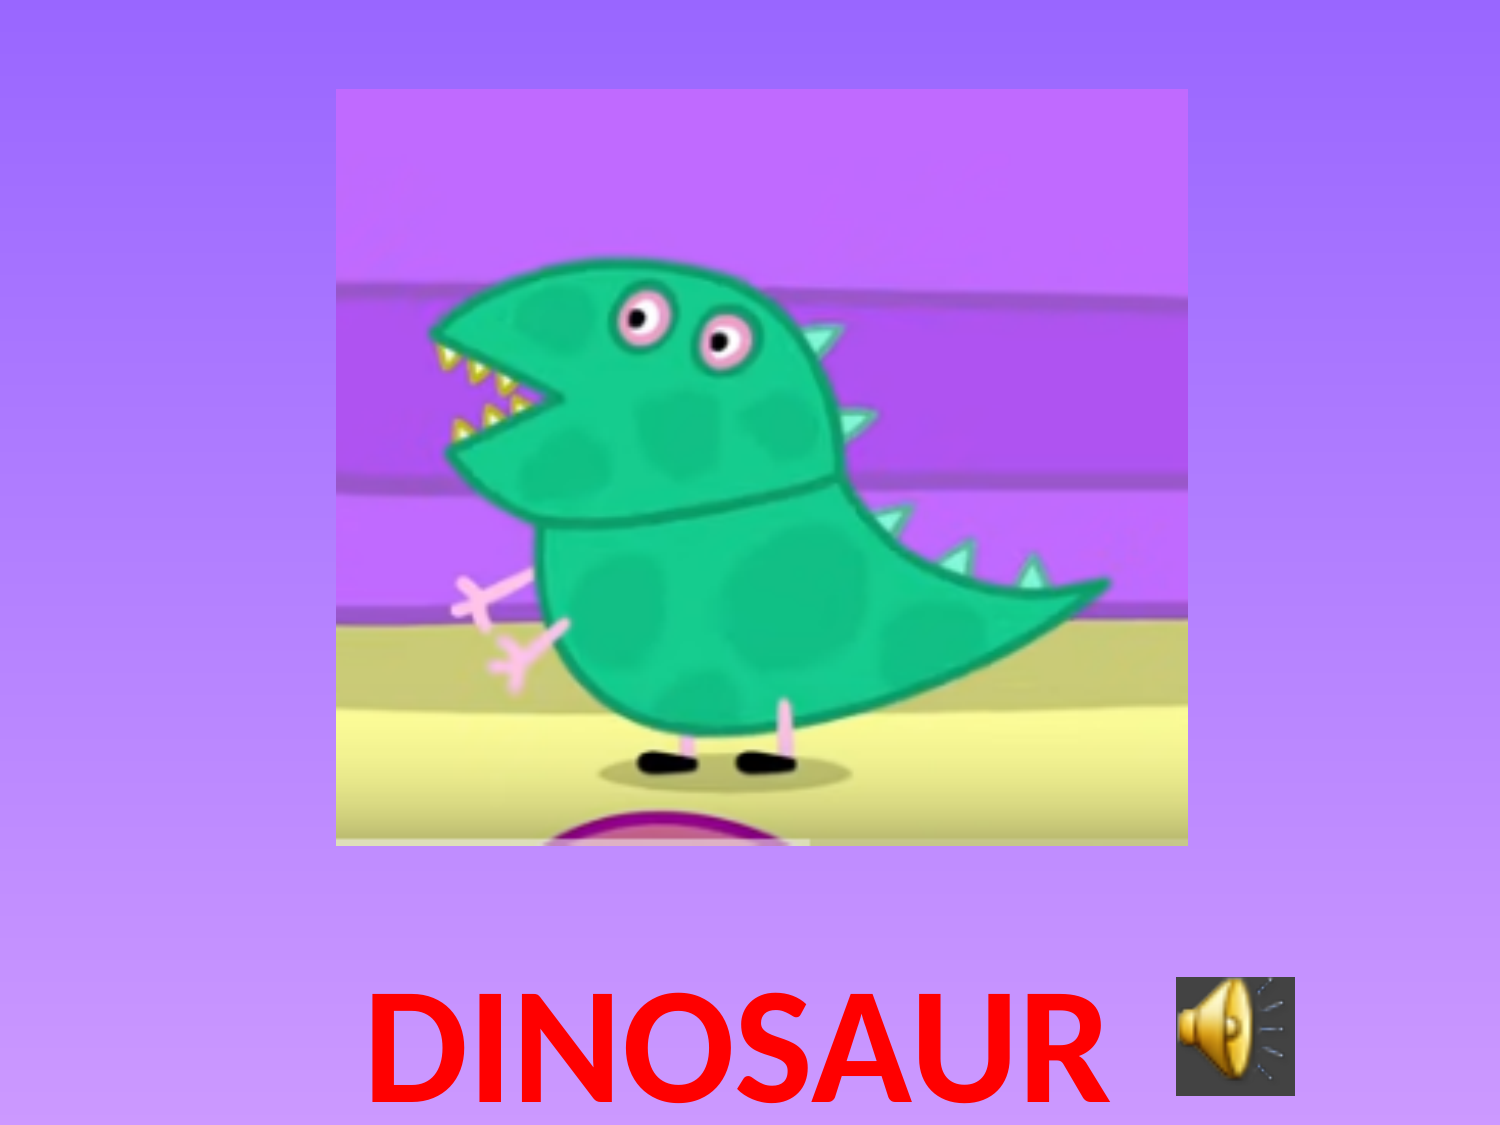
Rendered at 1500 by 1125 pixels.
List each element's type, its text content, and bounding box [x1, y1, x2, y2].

picture [336, 89, 1188, 846]
text_box DINOSAUR [147, 928, 1329, 1125]
picture [1174, 975, 1297, 1098]
